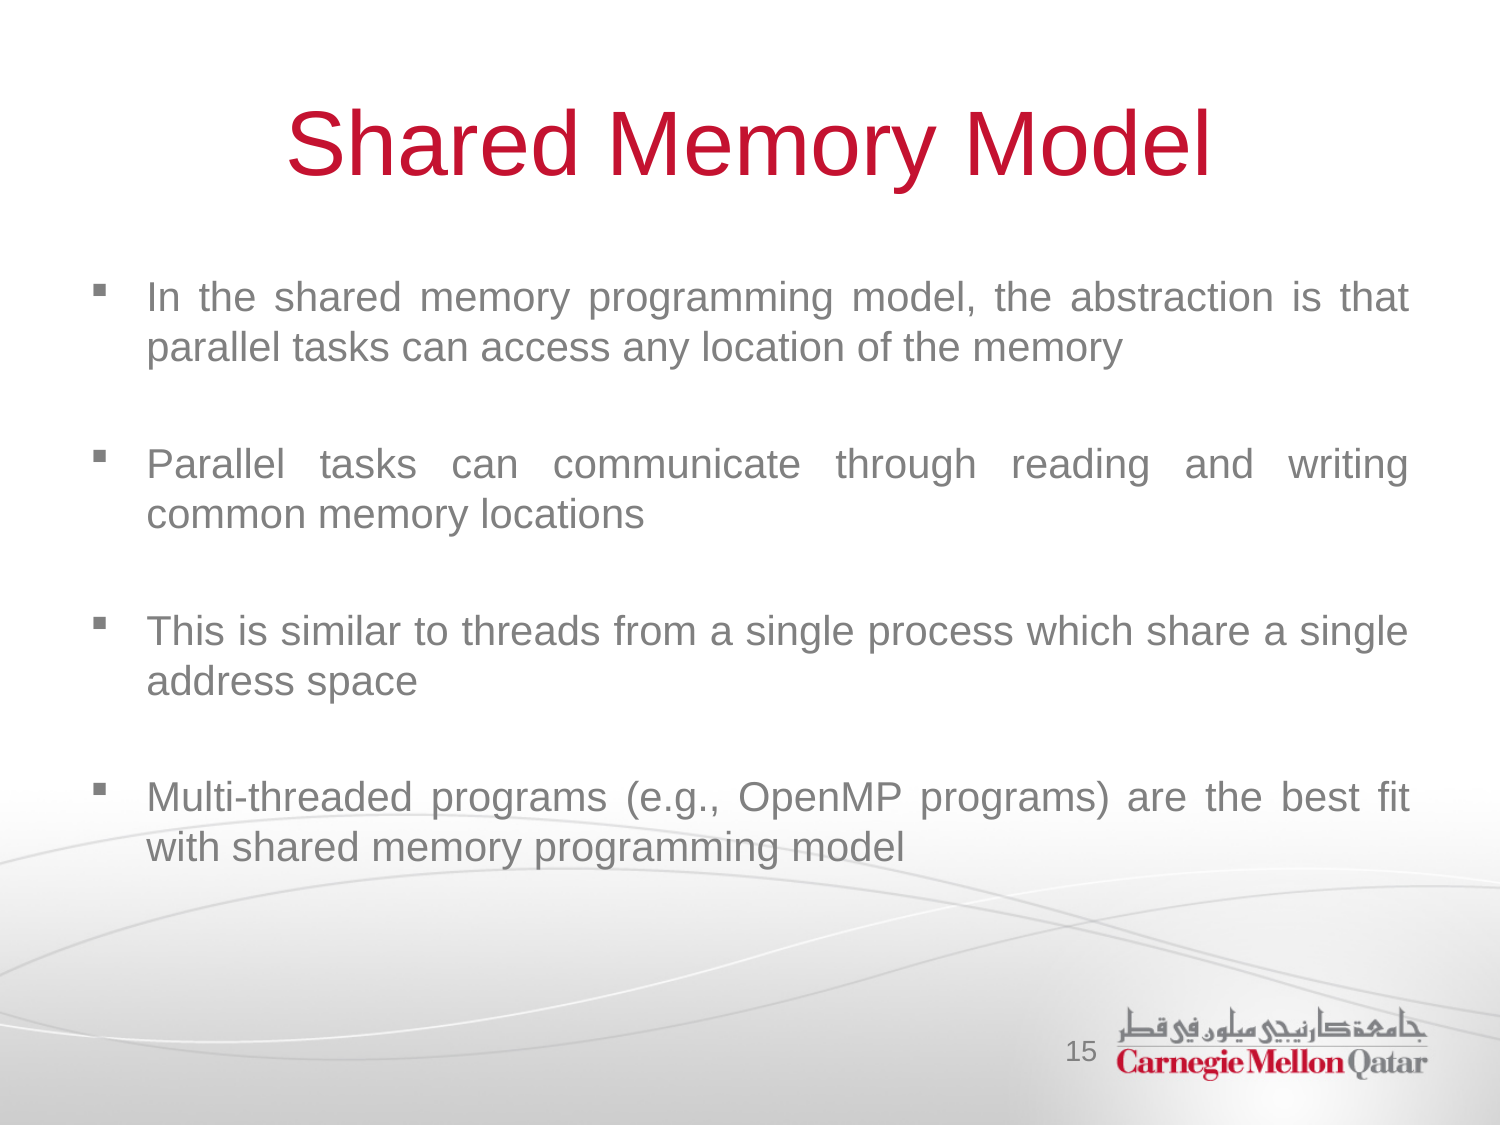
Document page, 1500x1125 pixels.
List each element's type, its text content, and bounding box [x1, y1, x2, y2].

picture [0, 0, 1500, 1125]
list In the shared memory programming model, the abstraction is that parallel tasks can access any location of the memory Parallel tasks can communicate through reading and writing common memory locations This is similar to threads from a single process which share a single address space Multi-threaded programs (e.g., OpenMP programs) are the best fit with shared memory programming model [74, 262, 1426, 1006]
slide_number 15 [975, 1024, 1113, 1103]
title Shared Memory Model [74, 44, 1426, 233]
